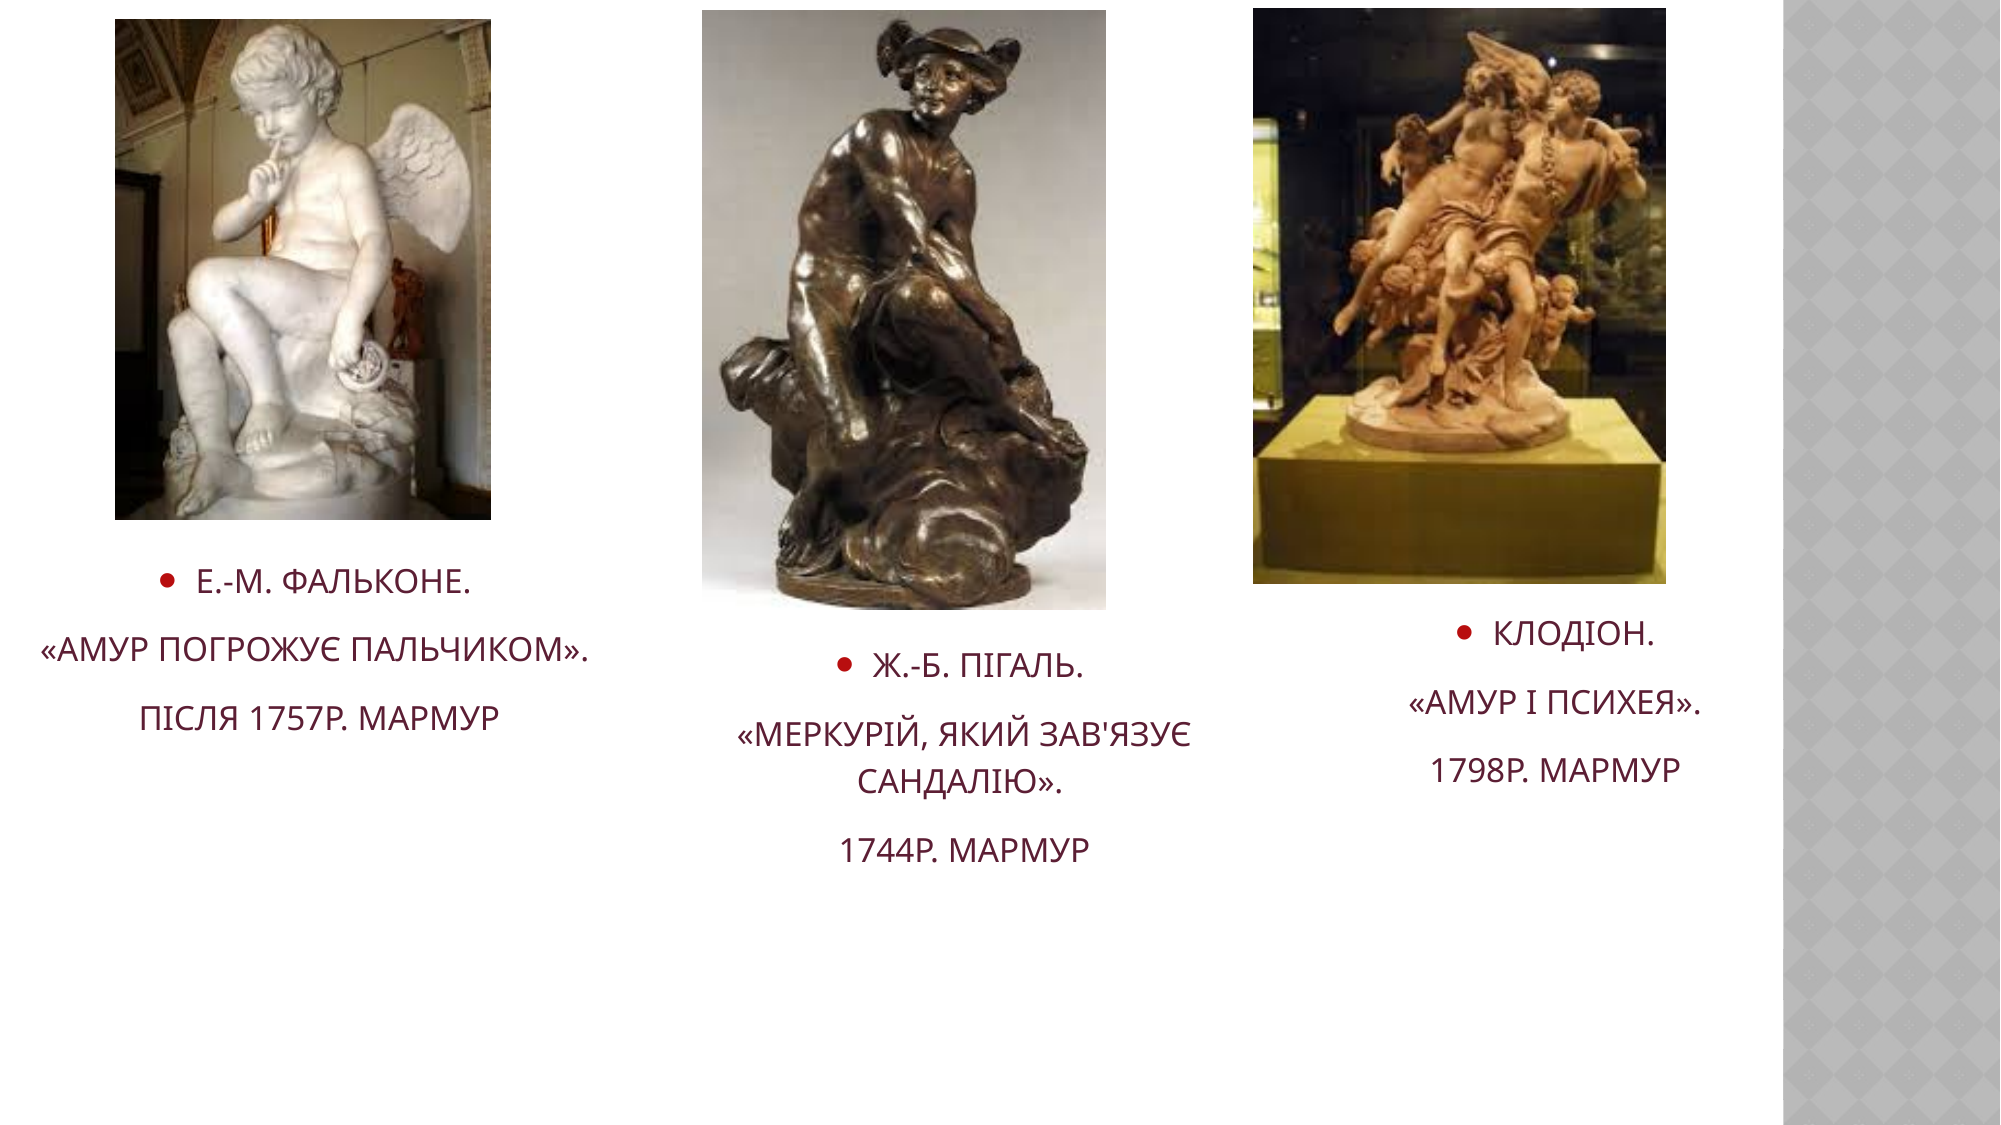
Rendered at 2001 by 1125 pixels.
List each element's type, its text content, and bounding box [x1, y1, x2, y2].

text_box Е.-М. Фальконе. «Амур погрожує пальчиком». Після 1757р. Мармур [24, 544, 614, 745]
picture [115, 19, 491, 520]
text_box Ж.-Б. Пігаль. «Меркурій, який зав'язує сандалію». 1744р. Мармур [675, 628, 1254, 877]
picture [1252, 8, 1667, 585]
picture [701, 10, 1106, 610]
text_box Клодіон. «Амур і Психея». 1798р. Мармур [1315, 596, 1796, 797]
